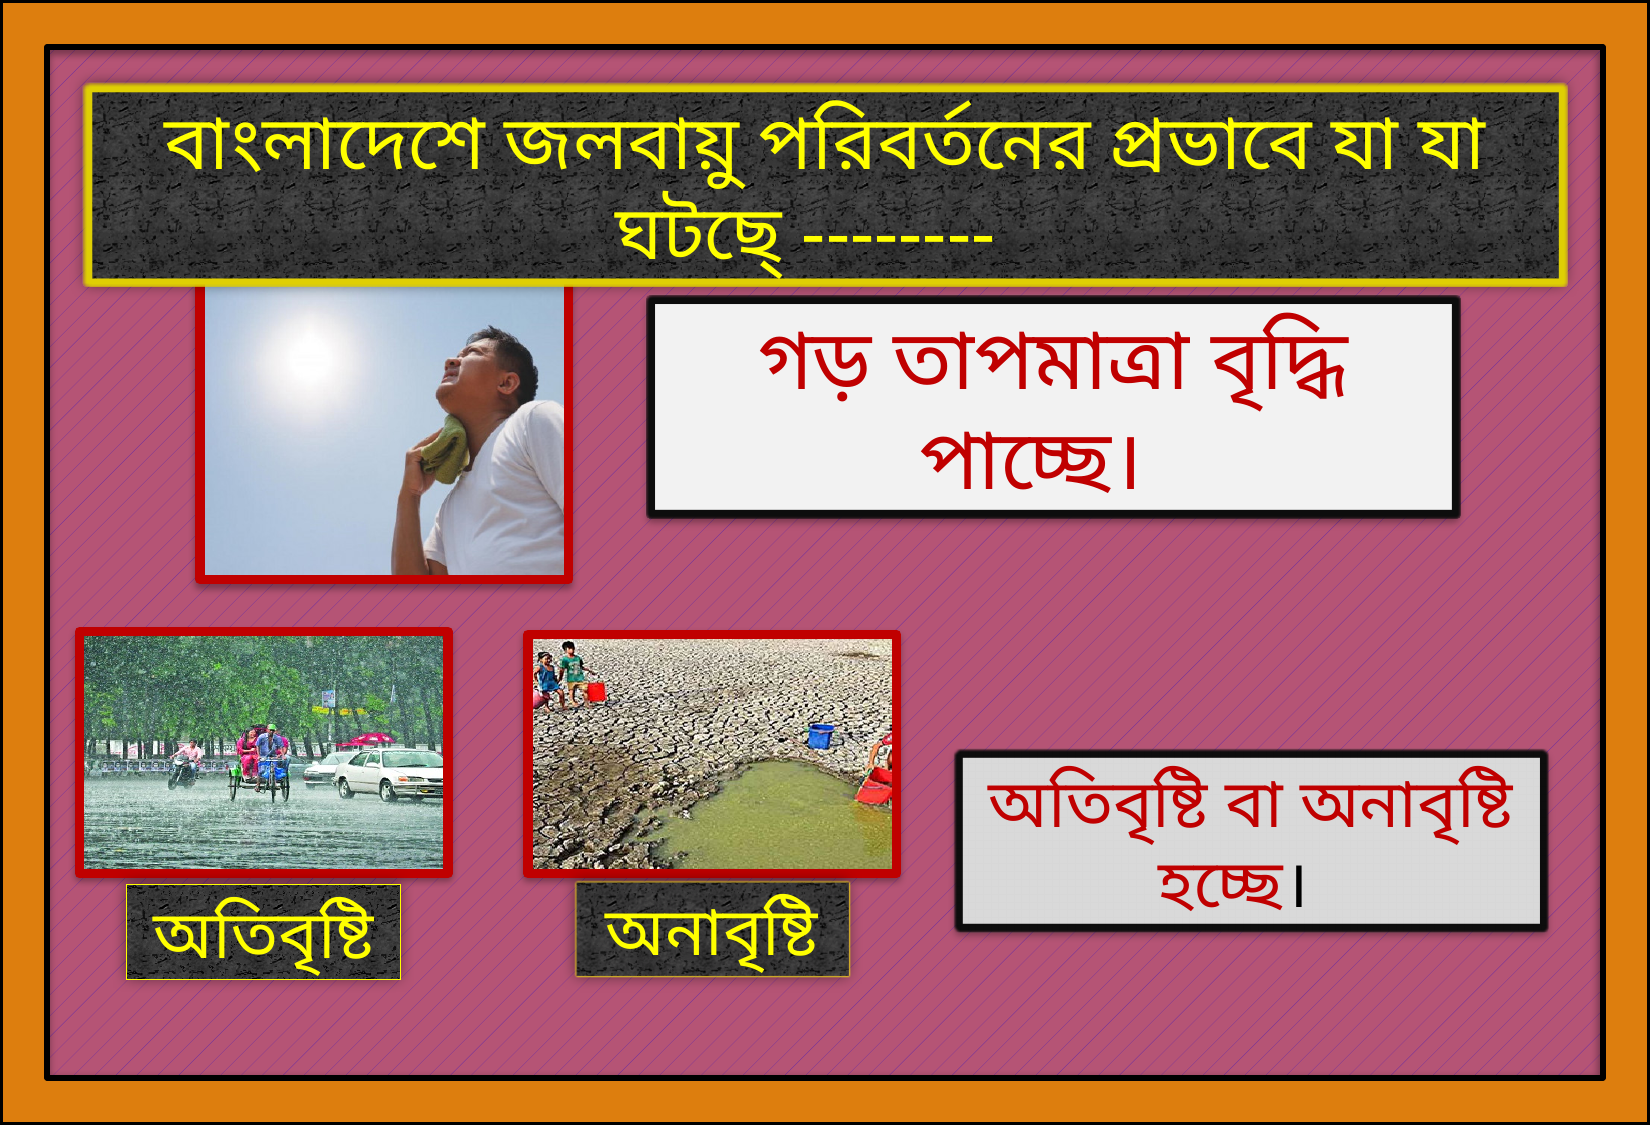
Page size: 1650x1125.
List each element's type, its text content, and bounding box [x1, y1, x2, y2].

text_box অতিবৃষ্টি [126, 884, 401, 980]
text_box [199, 292, 569, 580]
text_box [79, 631, 449, 874]
text_box অনাবৃষ্টি [578, 884, 848, 975]
text_box [527, 634, 897, 874]
text_box [0, 0, 1650, 1125]
text_box অতিবৃষ্টি বা অনাবৃষ্টি হচ্ছে। [961, 756, 1543, 927]
text_box বাংলাদেশে জলবায়ু পরিবর্তনের প্রভাবে যা যা ঘটছে্‌ -------- [91, 91, 1561, 281]
text_box গড় তাপমাত্রা বৃদ্ধি পাচ্ছে। [653, 300, 1455, 513]
